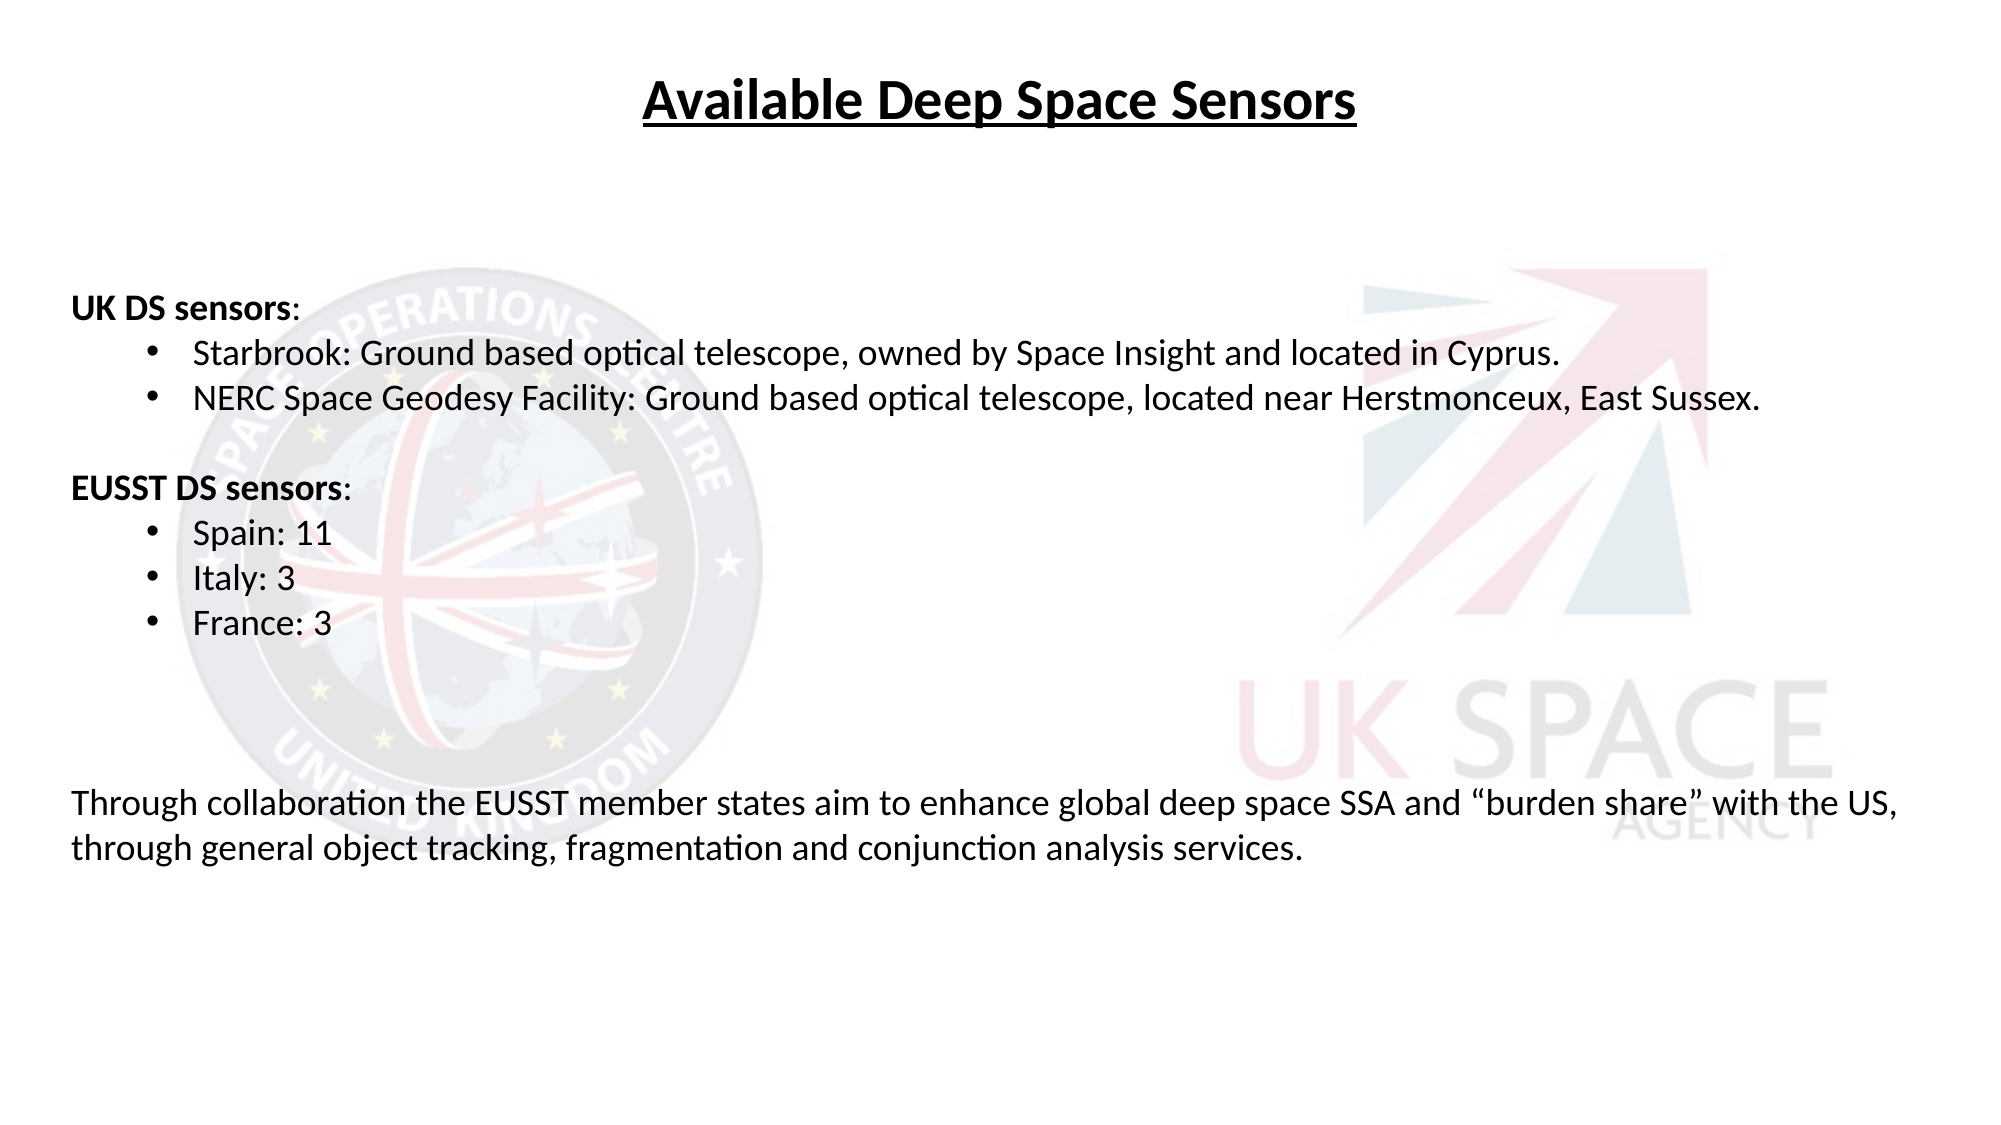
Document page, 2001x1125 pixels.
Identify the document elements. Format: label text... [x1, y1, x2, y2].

text_box Available Deep Space Sensors [611, 53, 1389, 139]
text_box UK DS sensors: Starbrook: Ground based optical telescope, owned by Space Insight and located in Cyprus. NERC Space Geodesy Facility: Ground based optical telescope, located near Herstmonceux, East Sussex. EUSST DS sensors: Spain: 11 Italy: 3 France: 3 Through collaboration the EUSST member states aim to enhance global deep space SSA and “burden share” with the US, through general object tracking, fragmentation and conjunction analysis services. [56, 275, 1944, 876]
